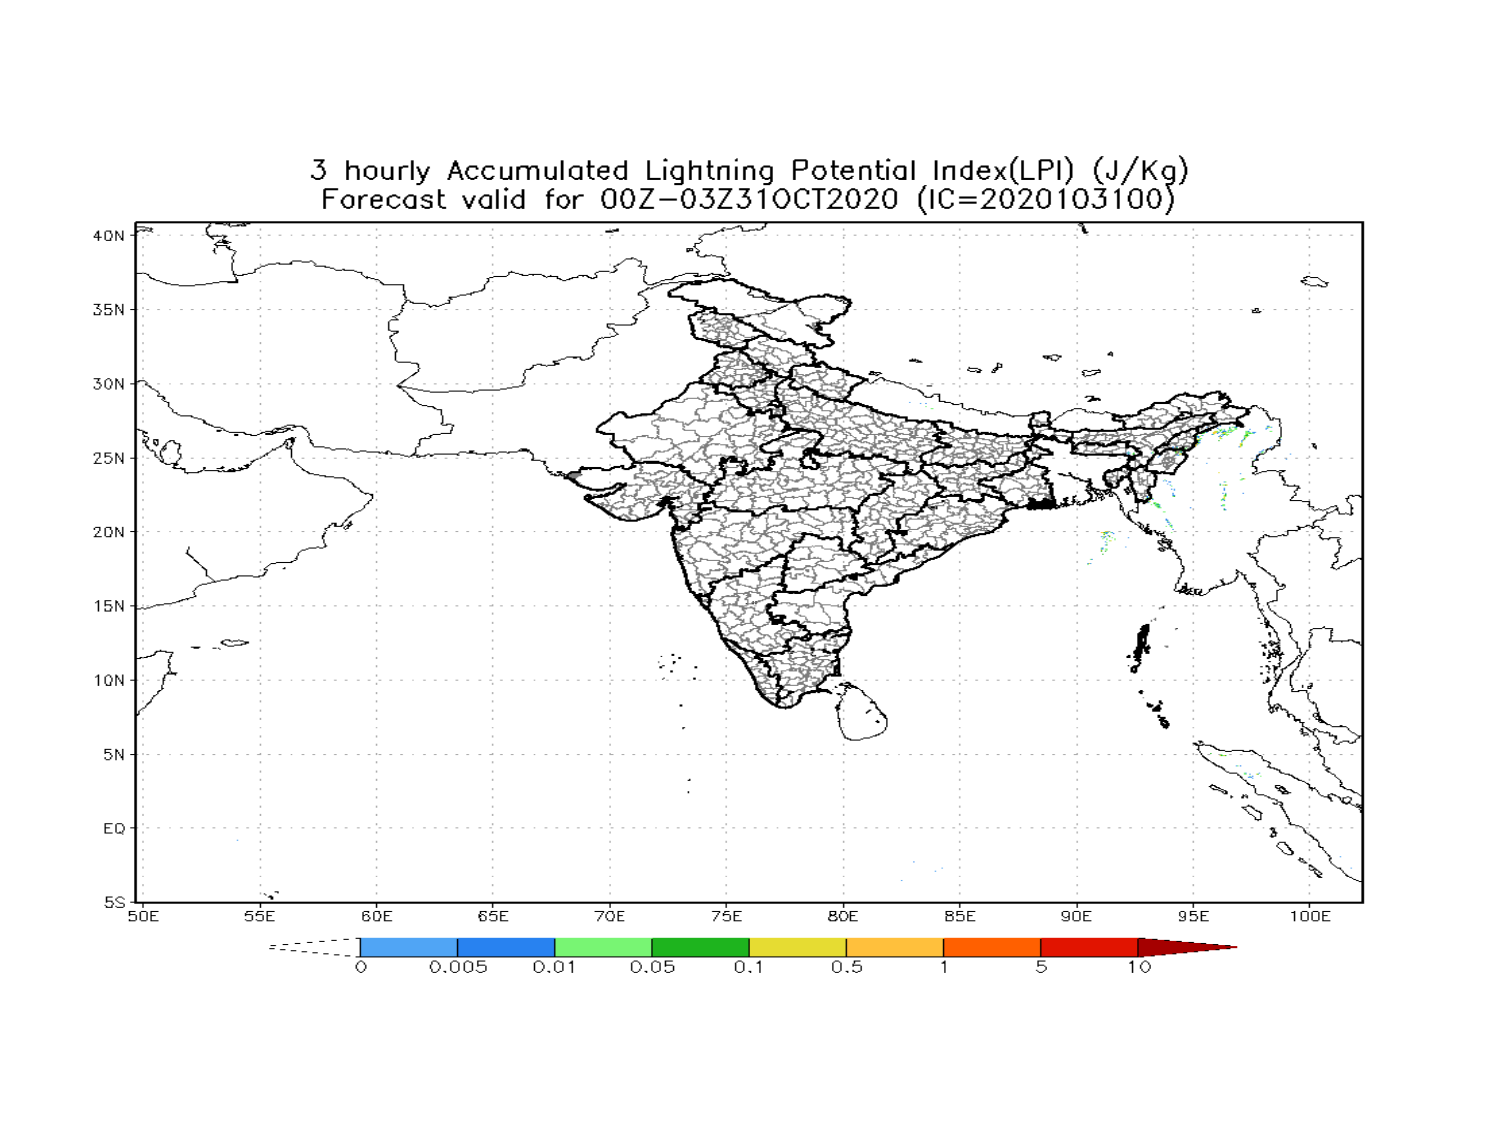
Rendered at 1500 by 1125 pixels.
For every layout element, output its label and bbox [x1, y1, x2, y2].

picture [74, 149, 1426, 976]
